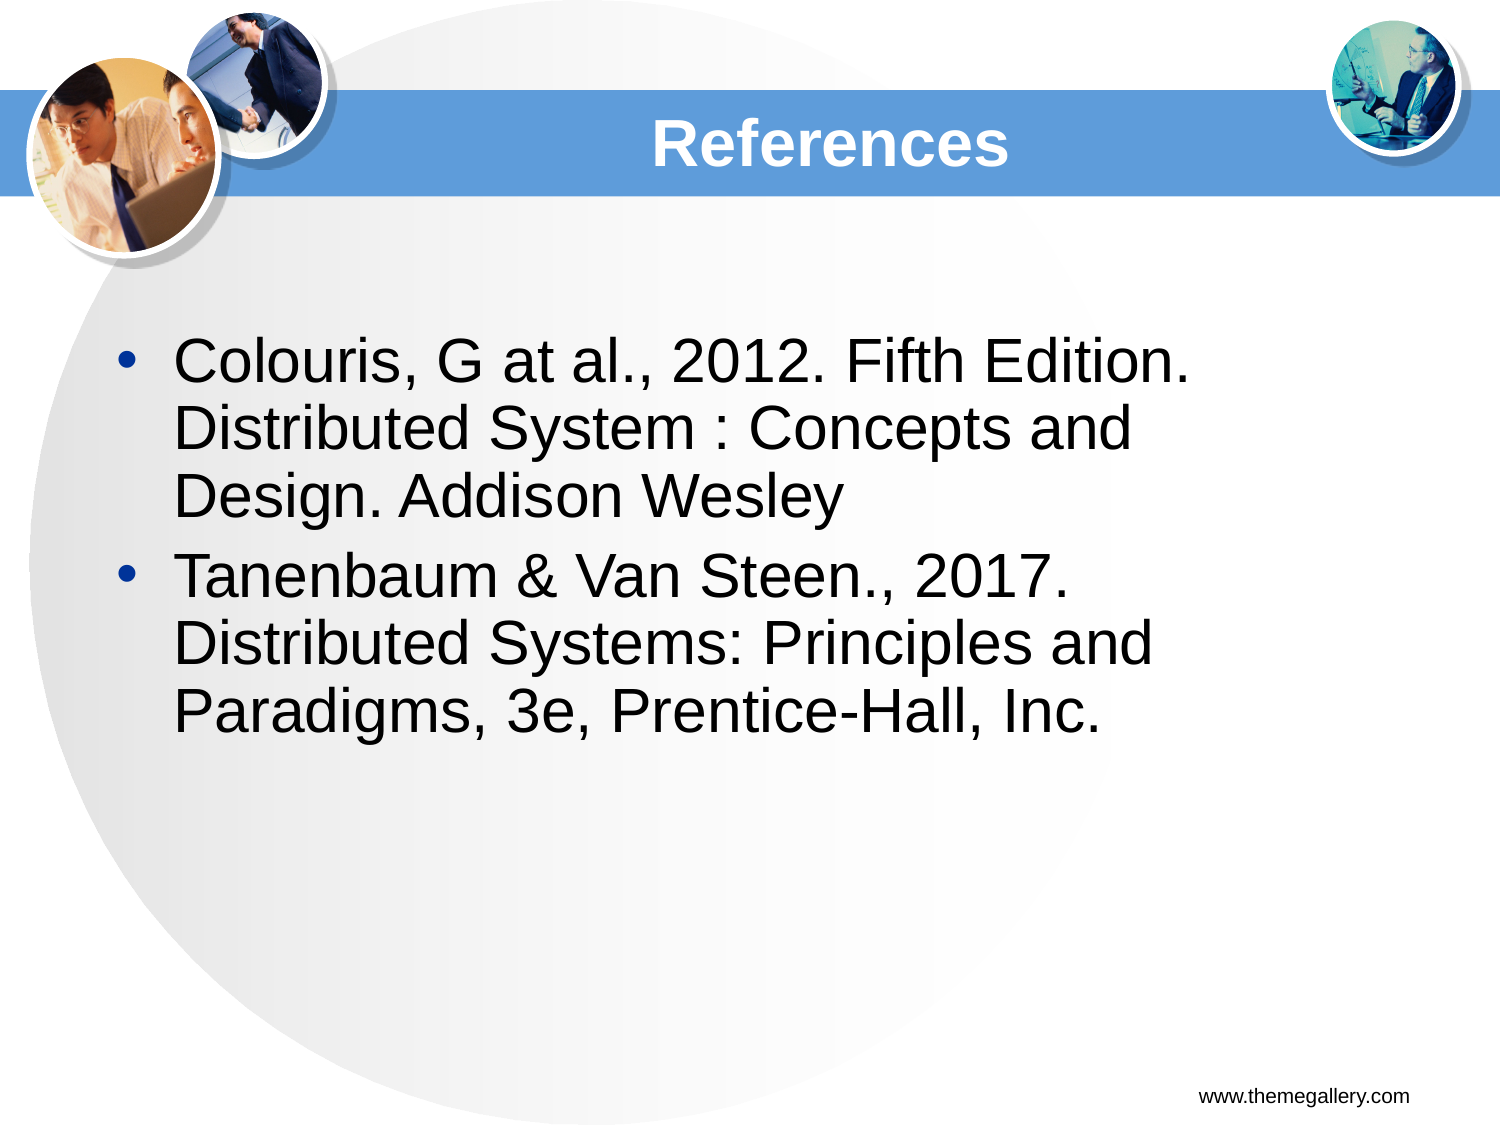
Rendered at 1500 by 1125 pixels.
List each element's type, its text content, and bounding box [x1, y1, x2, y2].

list Colouris, G at al., 2012. Fifth Edition. Distributed System : Concepts and Design. Addison Wesley Tanenbaum & Van Steen., 2017. Distributed Systems: Principles and Paradigms, 3e, Prentice-Hall, Inc. [101, 320, 1375, 988]
picture [1333, 21, 1455, 150]
picture [187, 13, 321, 152]
title References [337, 99, 1325, 180]
footer www.themegallery.com [1074, 1074, 1425, 1116]
picture [33, 58, 215, 252]
